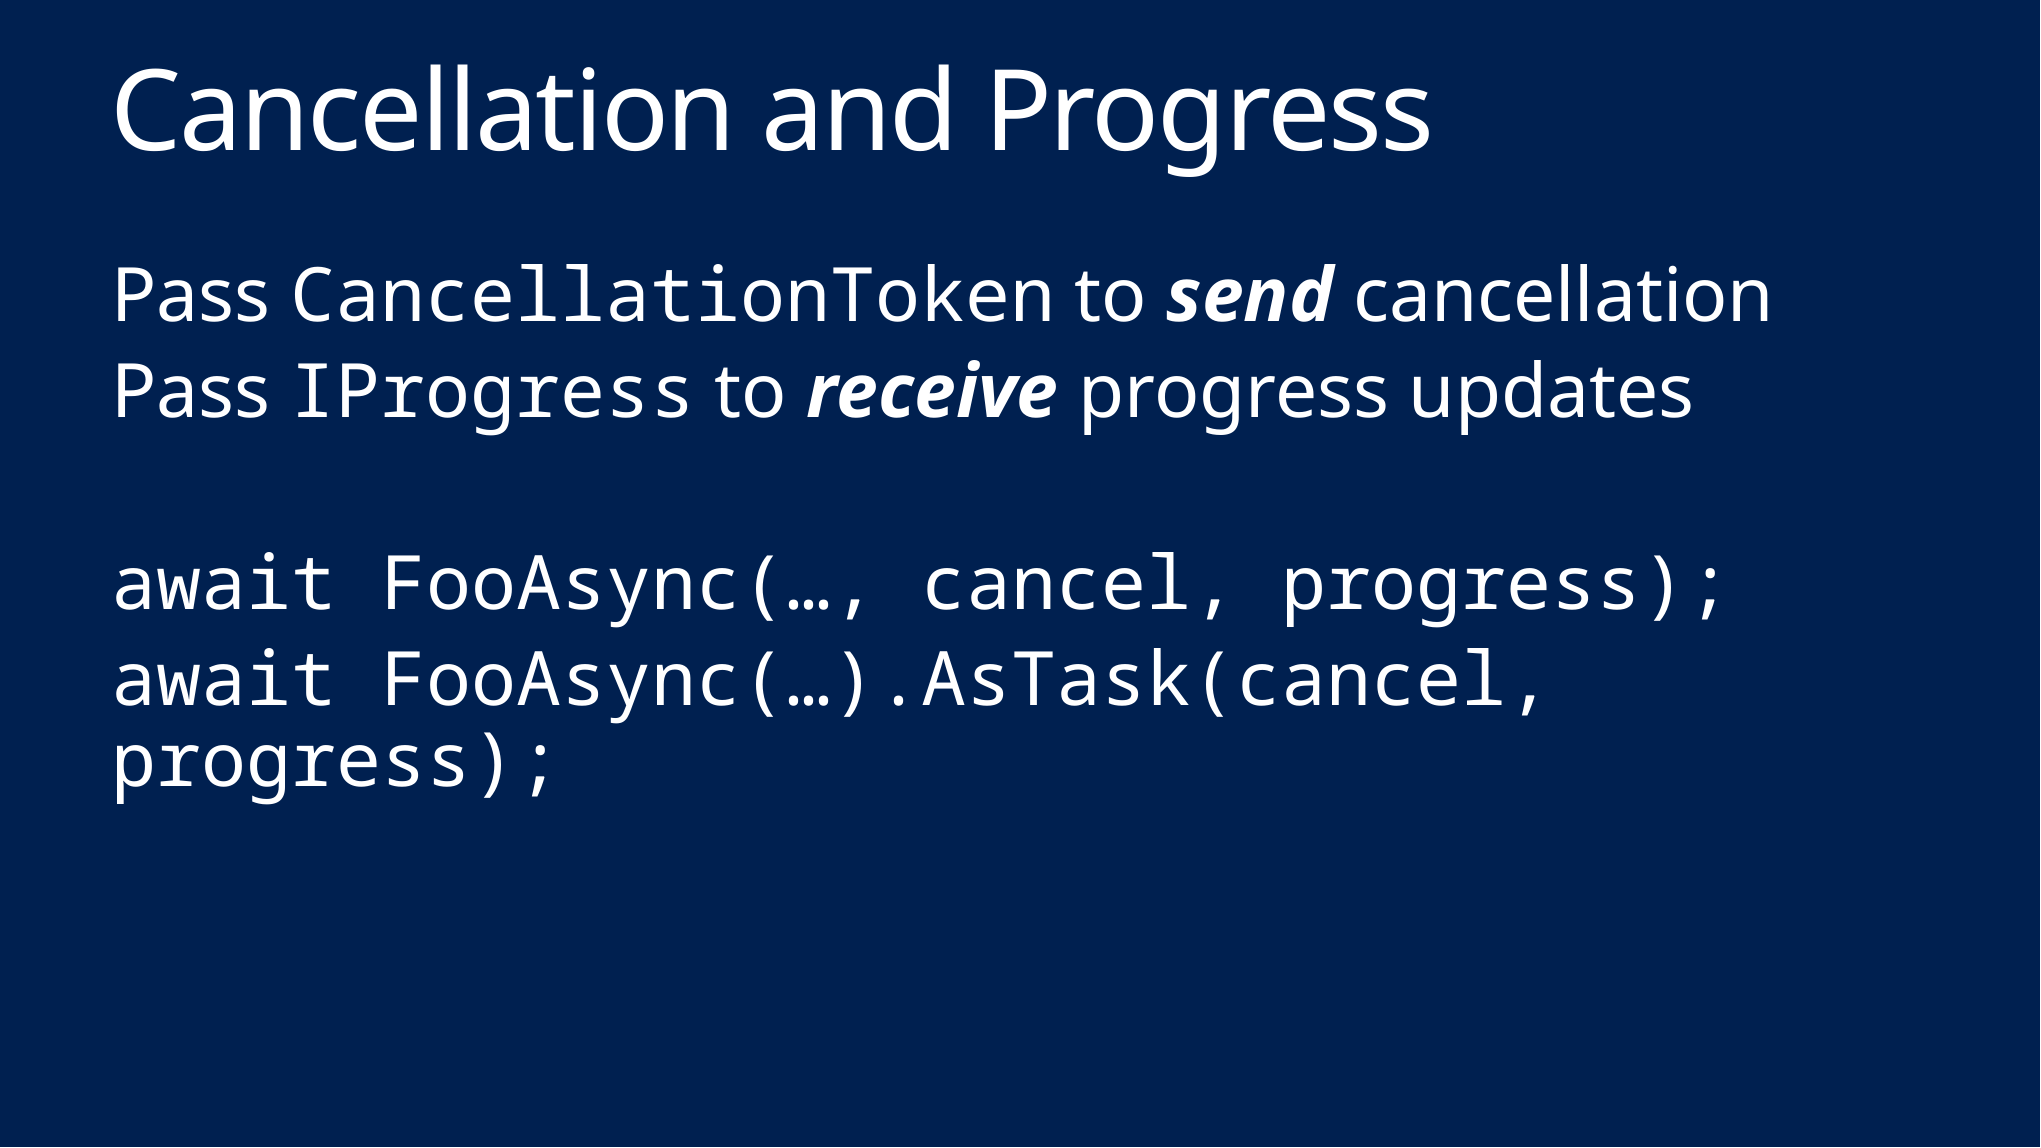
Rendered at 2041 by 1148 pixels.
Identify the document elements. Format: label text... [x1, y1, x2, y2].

list Pass CancellationToken to send cancellation Pass IProgress to receive progress updates await FooAsync(…, cancel, progress); await FooAsync(…).AsTask(cancel, progress); [87, 242, 1953, 755]
title Cancellation and Progress [86, 38, 1953, 141]
